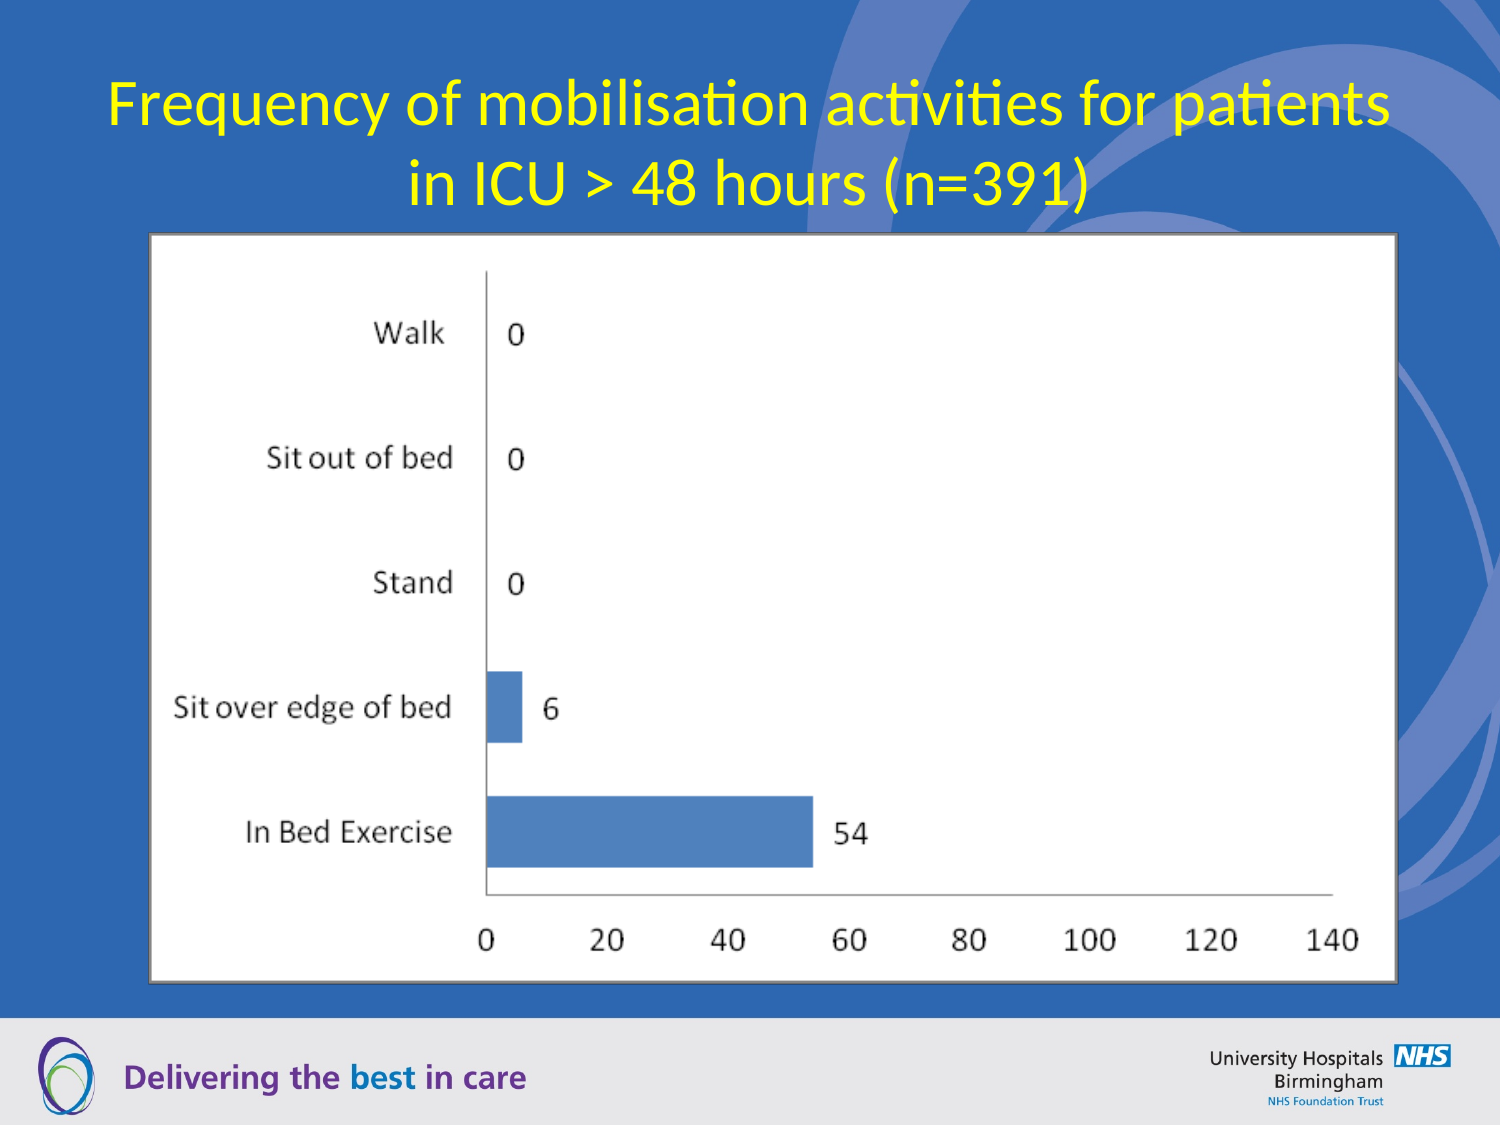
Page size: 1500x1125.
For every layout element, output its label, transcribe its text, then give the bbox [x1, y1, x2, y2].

title Frequency of mobilisation activities for patients in ICU > 48 hours (n=391) [74, 44, 1426, 233]
picture [0, 0, 1500, 1125]
